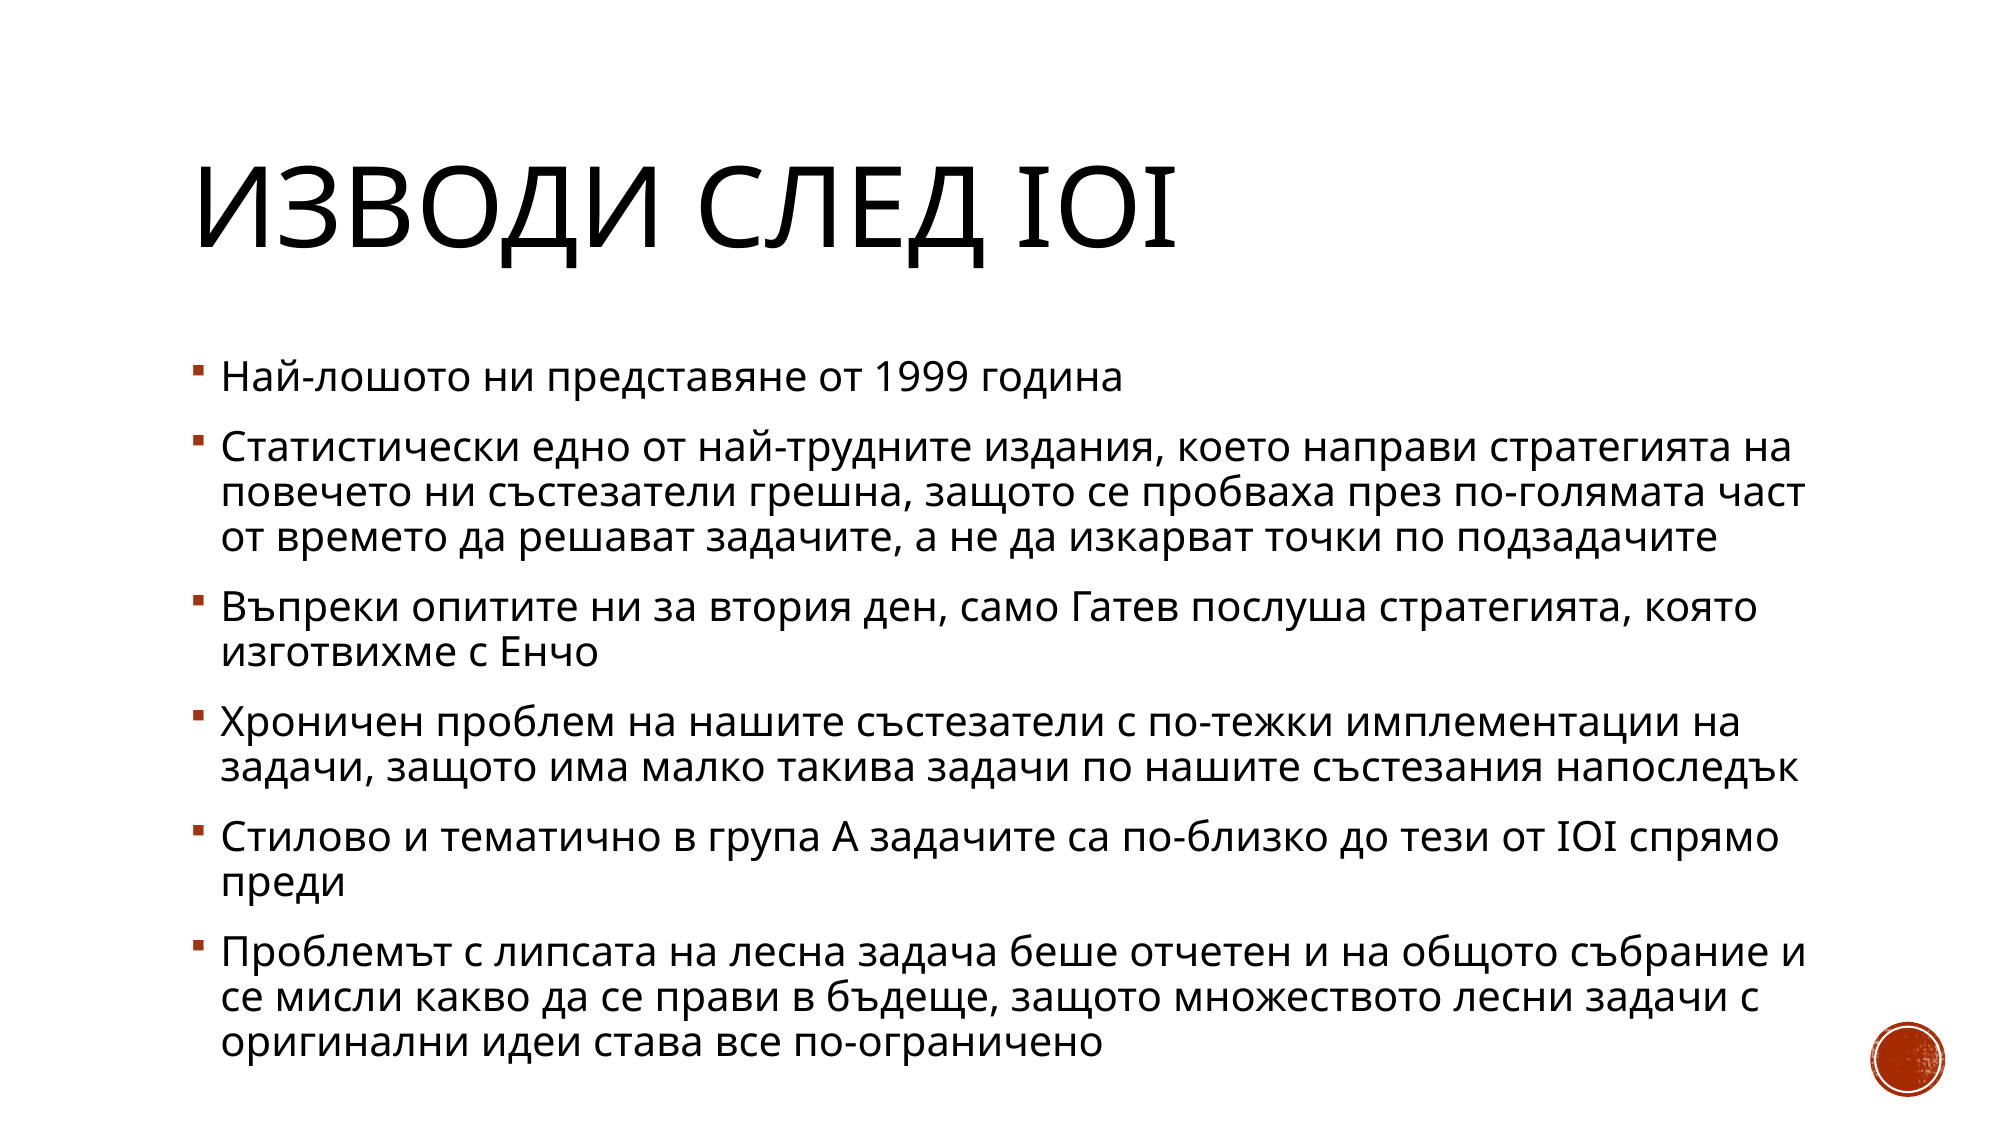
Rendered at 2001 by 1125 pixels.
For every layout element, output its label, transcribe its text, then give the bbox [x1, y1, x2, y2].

list Най-лошото ни представяне от 1999 година Статистически едно от най-трудните издания, което направи стратегията на повечето ни състезатели грешна, защото се пробваха през по-голямата част от времето да решават задачите, а не да изкарват точки по подзадачите Въпреки опитите ни за втория ден, само Гатев послуша стратегията, която изготвихме с Енчо Хроничен проблем на нашите състезатели с по-тежки имплементации на задачи, защото има малко такива задачи по нашите състезания напоследък Стилово и тематично в група А задачите са по-близко до тези от IOI спрямо преди Проблемът с липсата на лесна задача беше отчетен и на общото събрание и се мисли какво да се прави в бъдеще, защото множеството лесни задачи с оригинални идеи става все по-ограничено [175, 348, 1826, 1046]
title ИЗВОДИ СЛЕД IOI [175, 79, 1826, 344]
